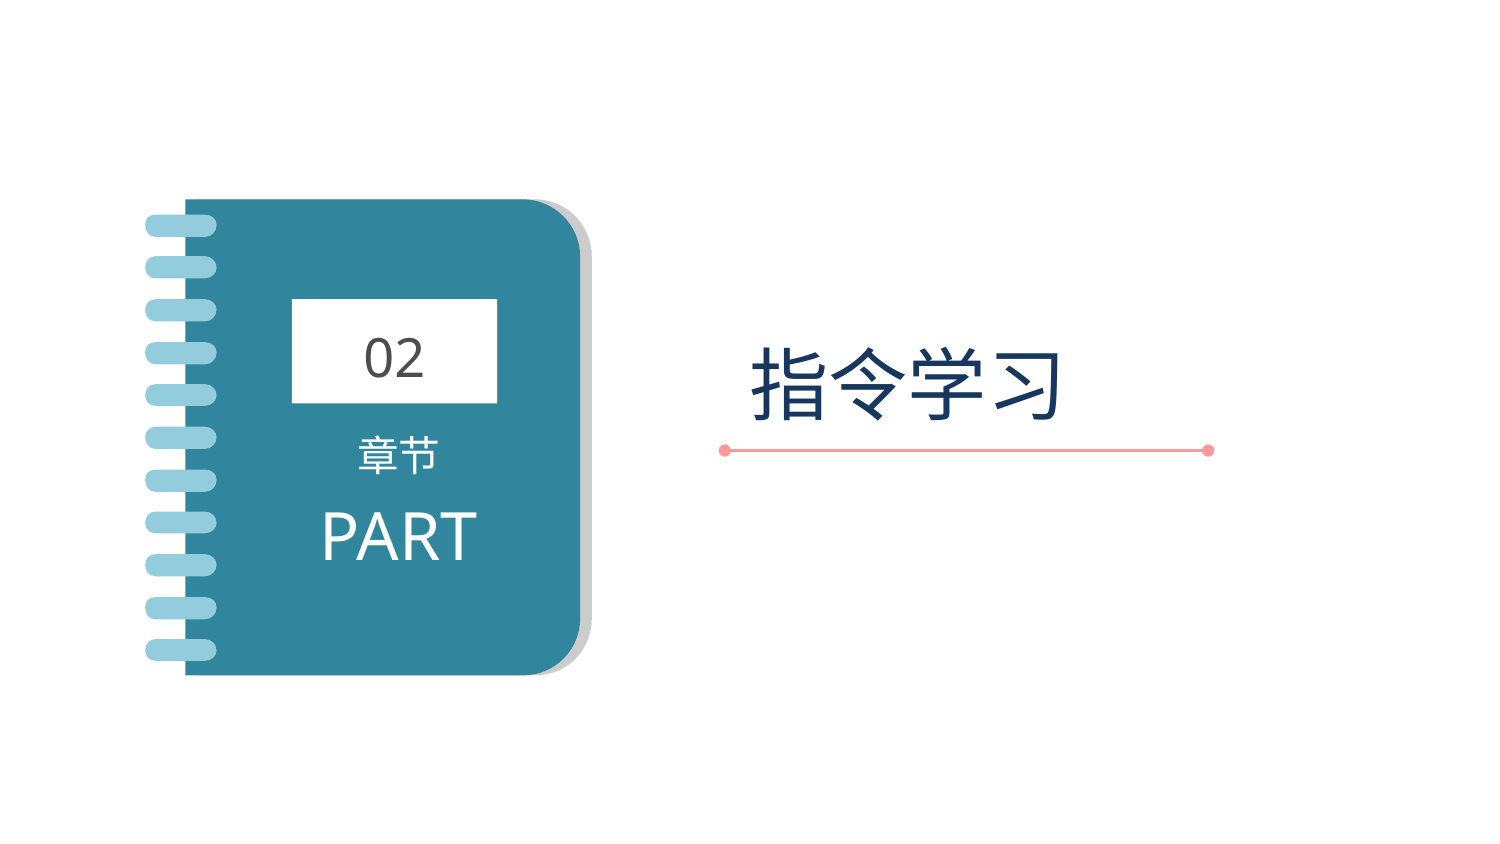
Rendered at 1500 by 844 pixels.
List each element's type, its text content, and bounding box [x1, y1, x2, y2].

text_box 指令学习 [597, 335, 1246, 431]
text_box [144, 199, 592, 676]
